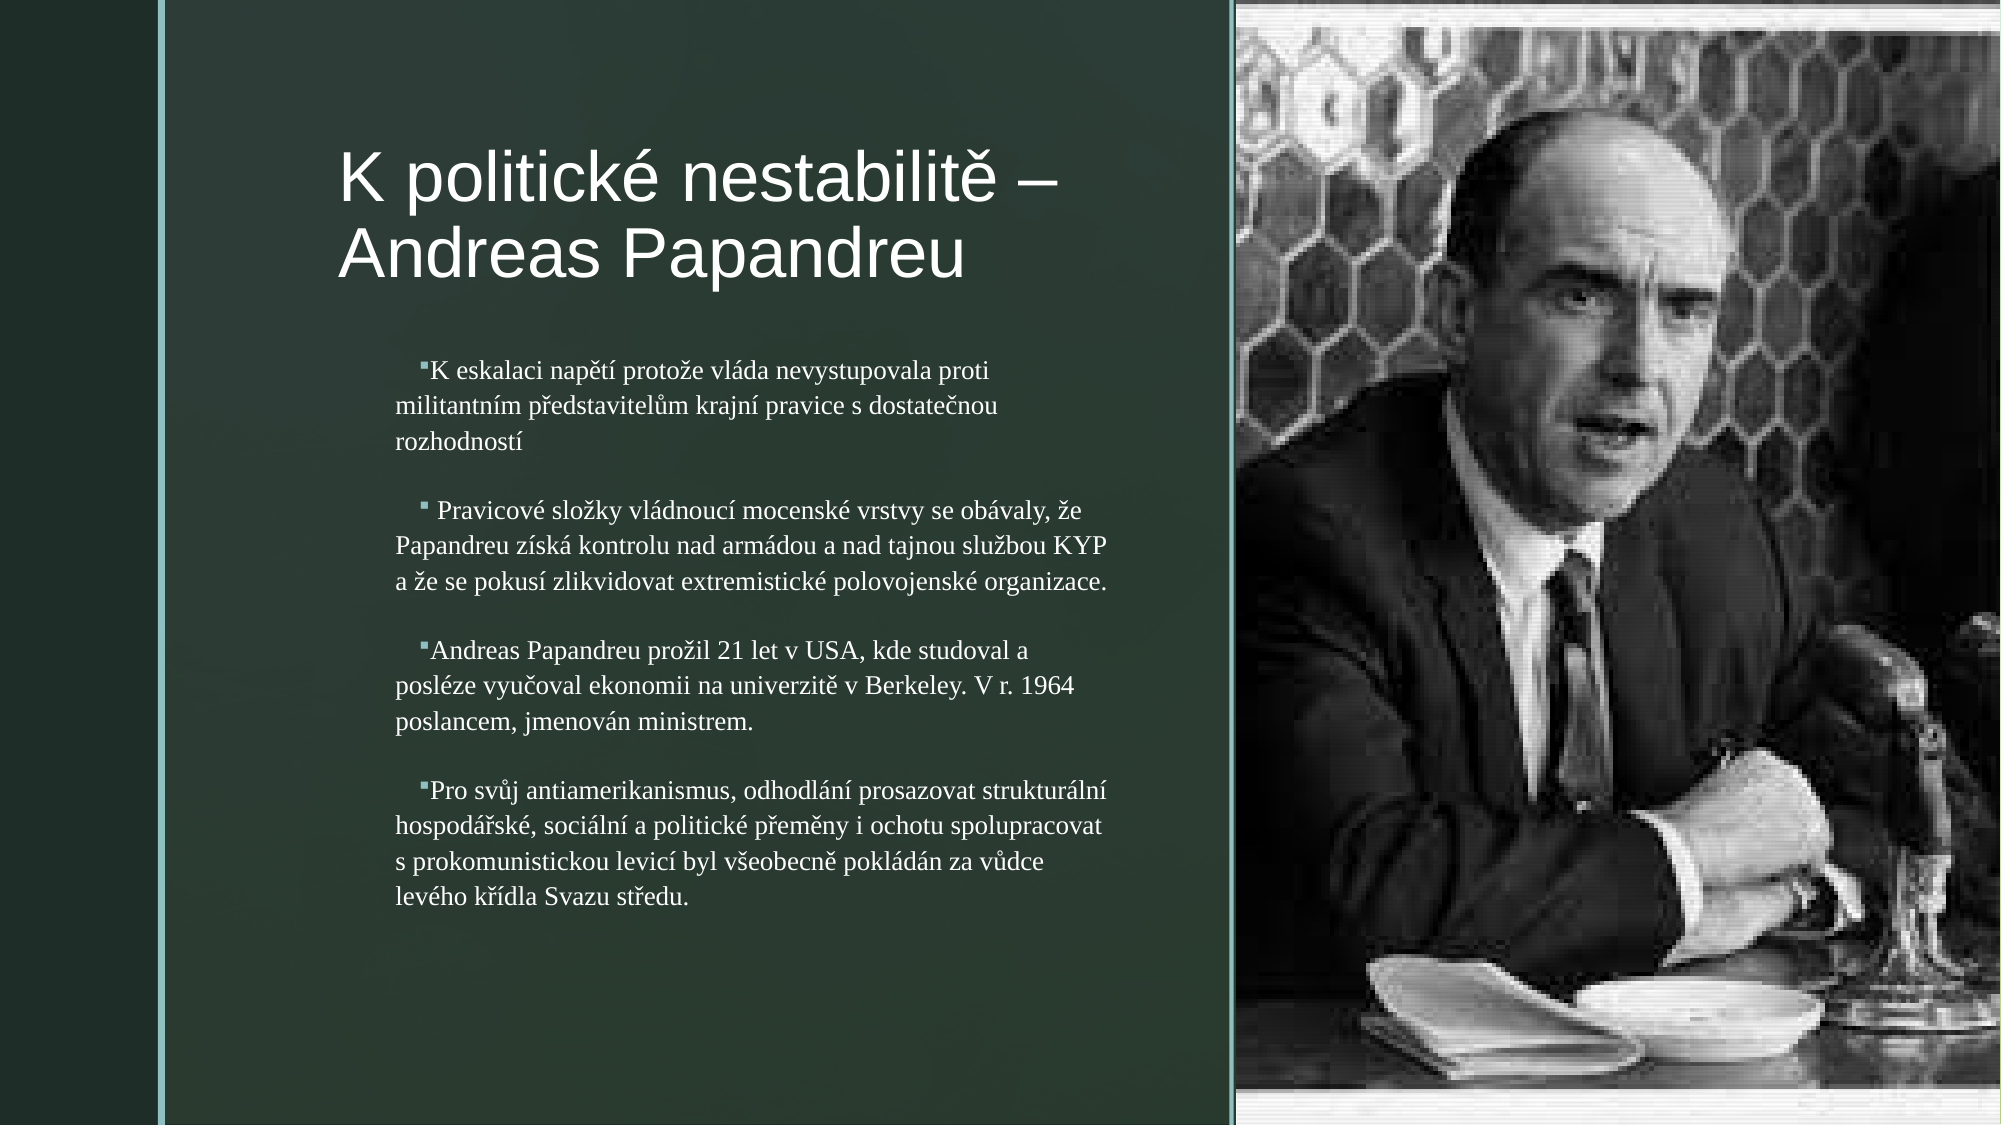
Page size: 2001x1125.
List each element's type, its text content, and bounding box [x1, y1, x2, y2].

text_box [0, 0, 156, 1125]
text_box [164, 0, 1228, 1125]
list K eskalaci napětí protože vláda nevystupovala proti militantním představitelům krajní pravice s dostatečnou rozhodností Pravicové složky vládnoucí mocenské vrstvy se obávaly, že Papandreu získá kontrolu nad armádou a nad tajnou službou KYP a že se pokusí zlikvidovat extremistické polovojenské organizace. Andreas Papandreu prožil 21 let v USA, kde studoval a posléze vyučoval ekonomii na univerzitě v Berkeley. V r. 1964 poslancem, jmenován ministrem. Pro svůj antiamerikanismus, odhodlání prosazovat strukturální hospodářské, sociální a politické přeměny i ochotu spolupracovat s prokomunistickou levicí byl všeobecně pokládán za vůdce levého křídla Svazu středu. [323, 336, 1128, 993]
picture [1235, 0, 2001, 1125]
text_box [1228, 0, 1235, 1125]
text_box [156, 0, 164, 1125]
title K politické nestabilitě – Andreas Papandreu [323, 132, 1142, 310]
